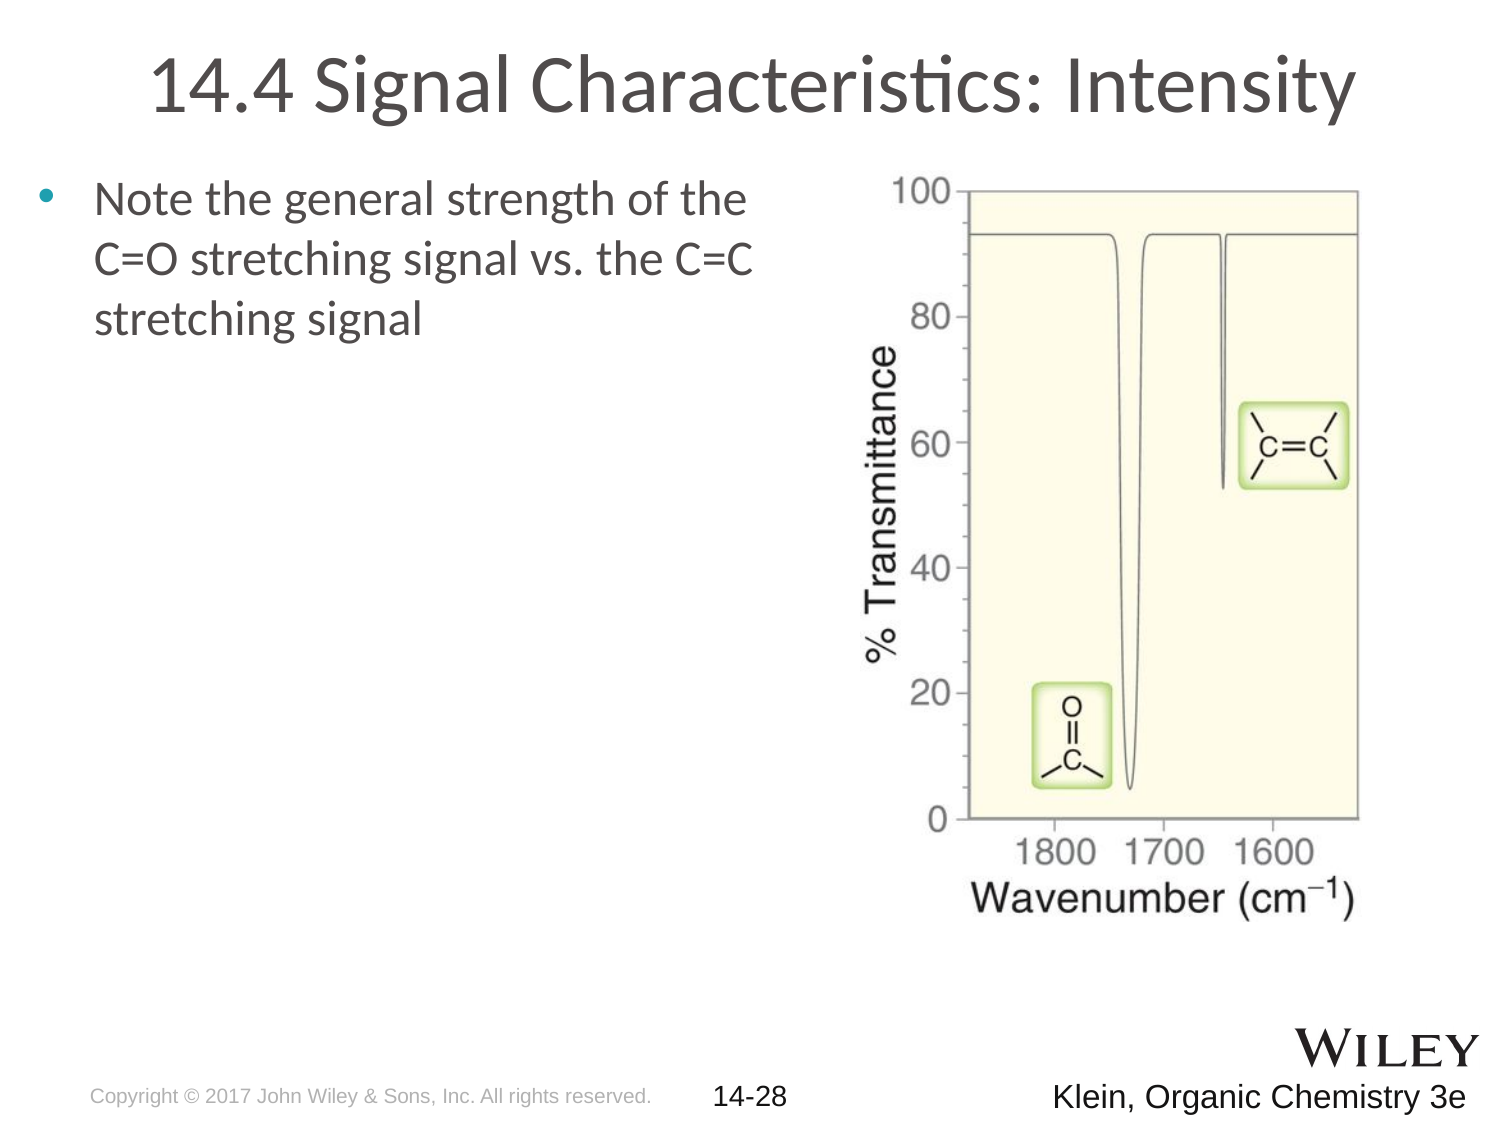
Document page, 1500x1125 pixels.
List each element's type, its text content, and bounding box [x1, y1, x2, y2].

footer Klein, Organic Chemistry 3e [1016, 1065, 1492, 1125]
slide_number 14-28 [575, 1065, 925, 1125]
picture [860, 169, 1362, 922]
list Note the general strength of the C=O stretching signal vs. the C=C stretching signal [22, 157, 808, 949]
title 14.4 Signal Characteristics: Intensity [39, 2, 1467, 157]
picture [1292, 1026, 1480, 1065]
slide_number Copyright © 2017 John Wiley & Sons, Inc. All rights reserved. [75, 1065, 575, 1125]
